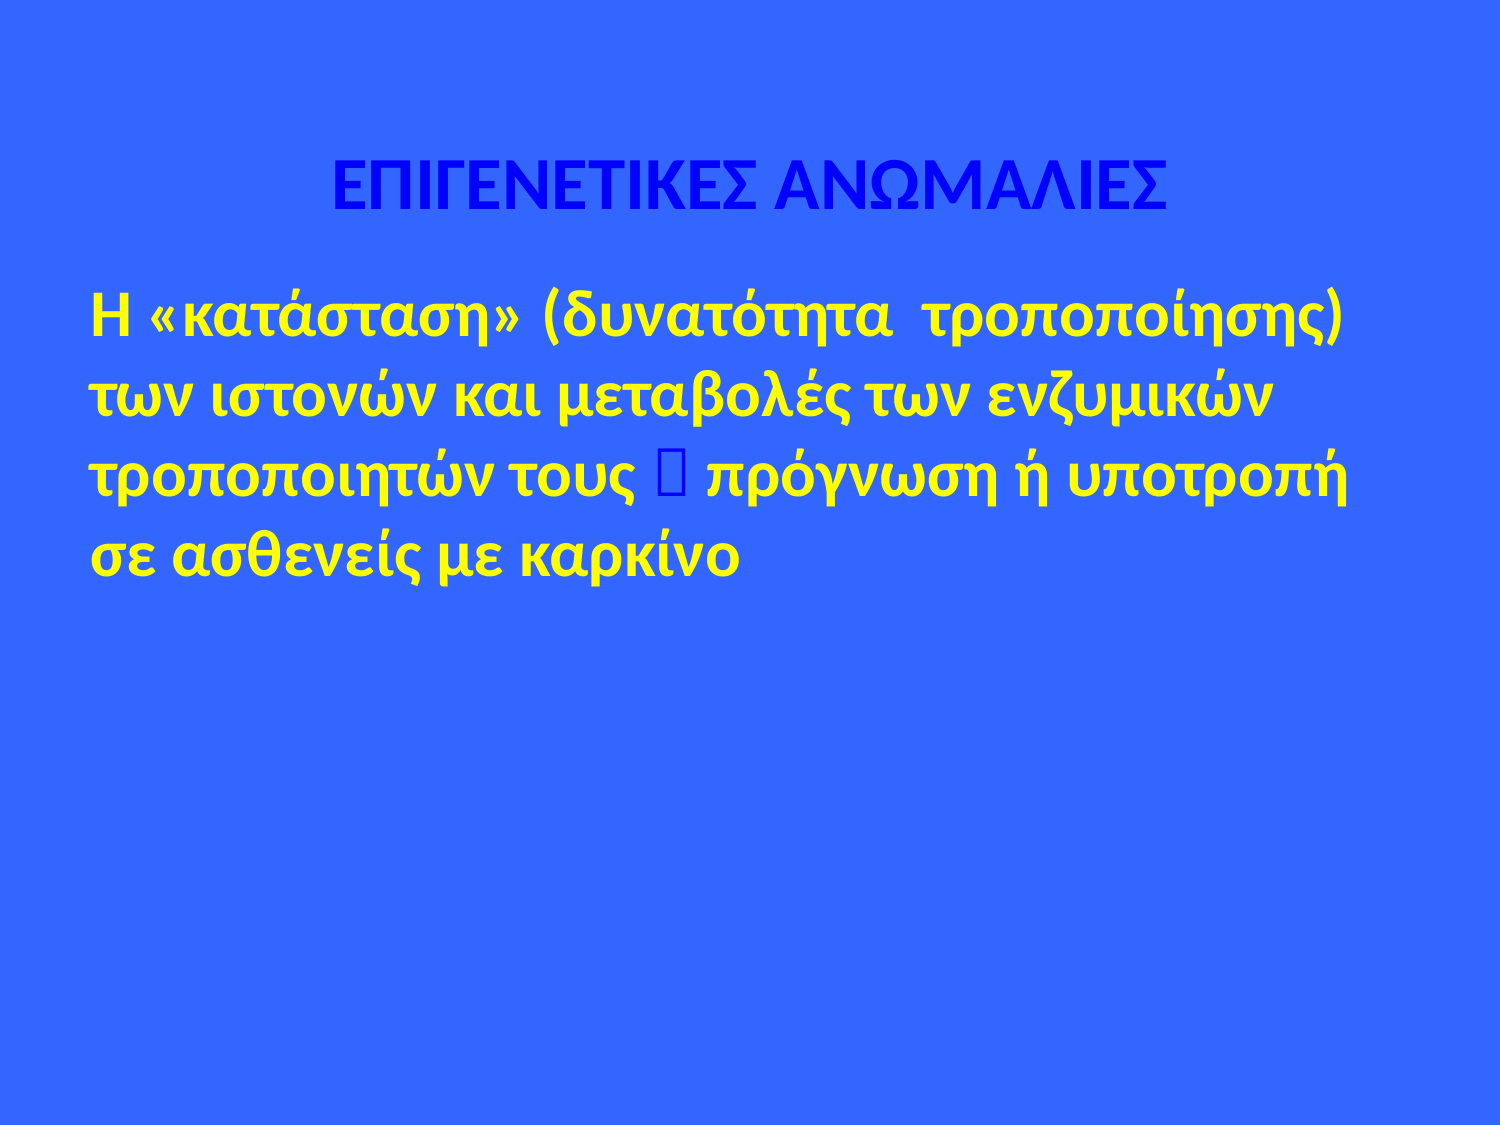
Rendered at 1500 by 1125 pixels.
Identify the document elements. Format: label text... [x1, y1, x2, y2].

list Η «κατάσταση» (δυνατότητα τροποποίησης) των ιστονών και μεταβολές των ενζυμικών τροποποιητών τους  πρόγνωση ή υποτροπή σε ασθενείς με καρκίνο [75, 262, 1425, 1005]
title ΕΠΙΓΕΝΕΤΙΚΕΣ ΑΝΩΜΑΛΙΕΣ [75, 45, 1425, 233]
